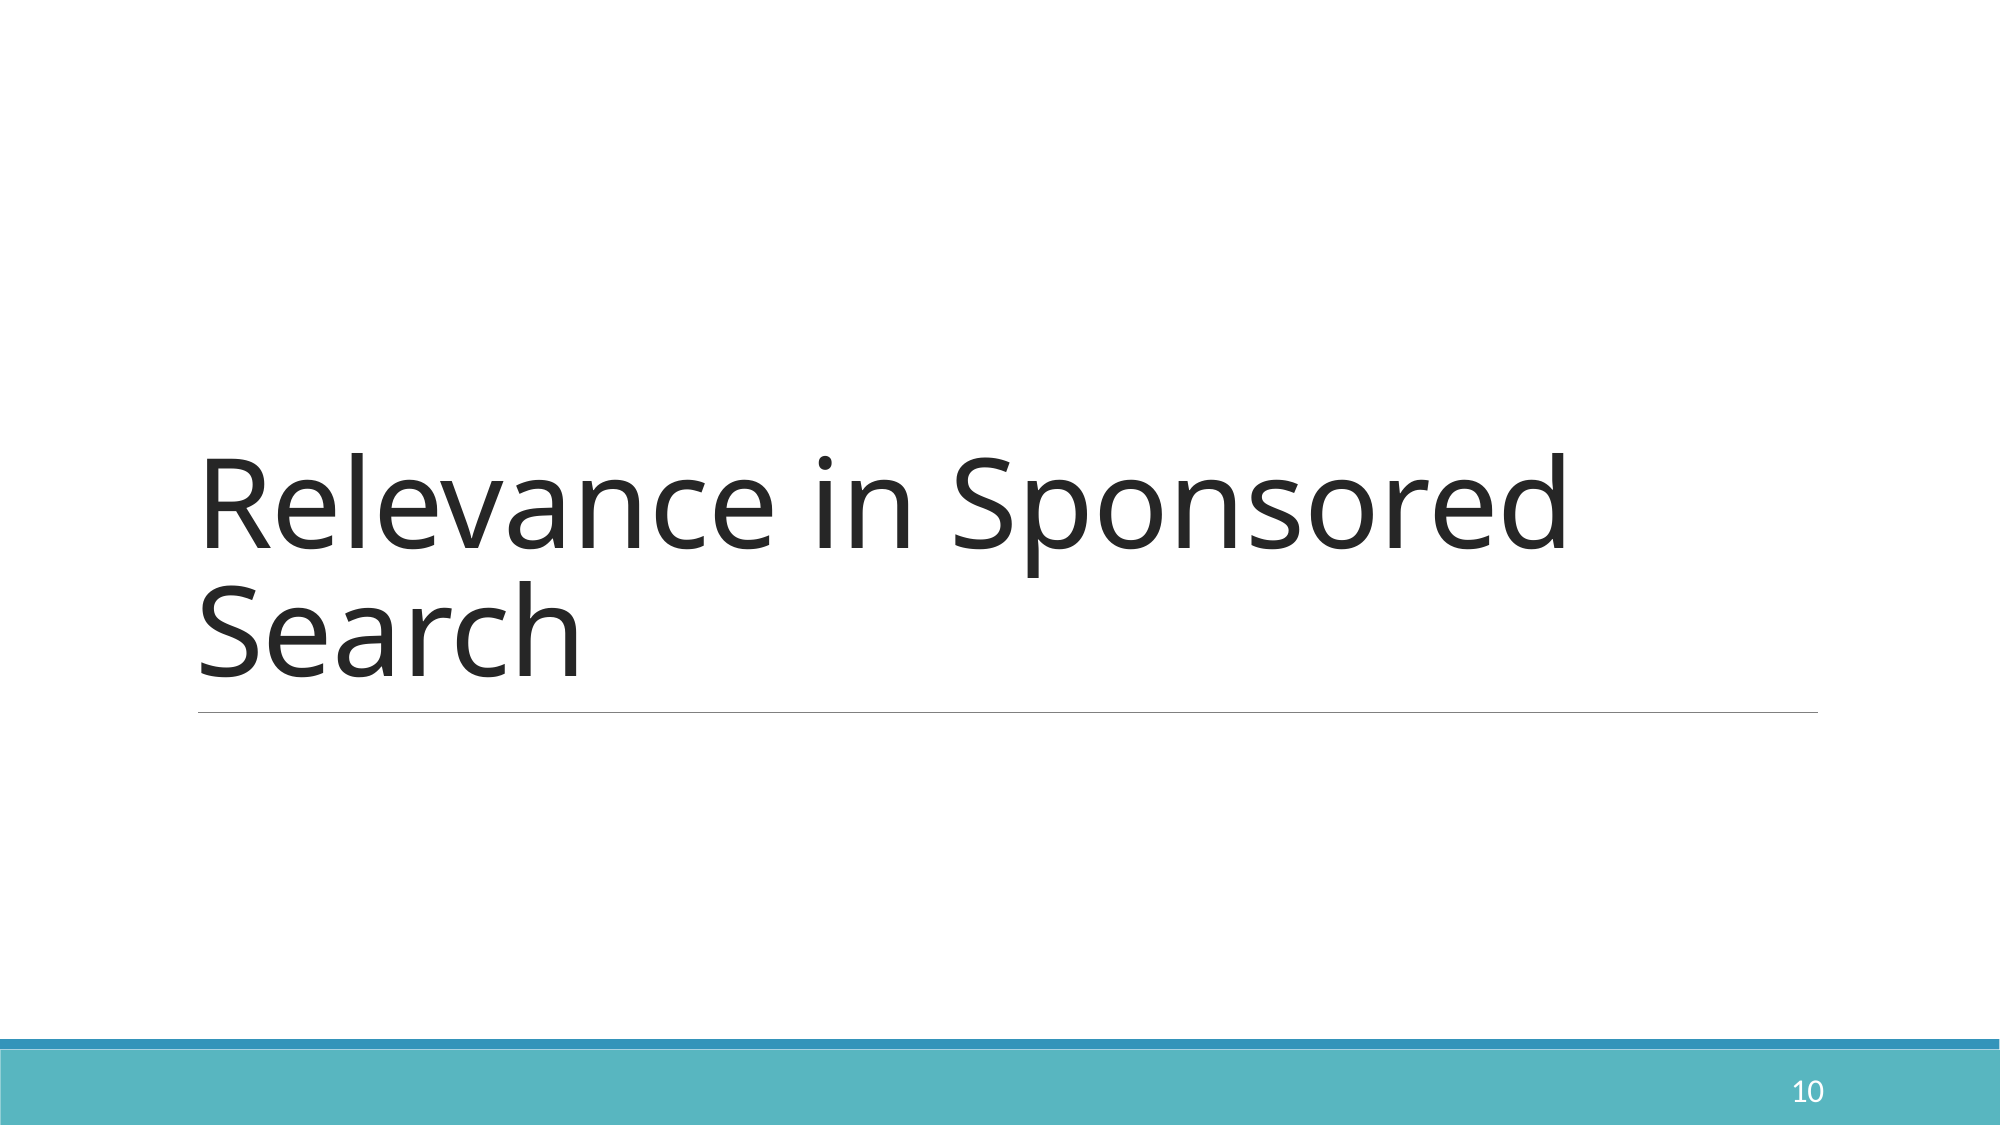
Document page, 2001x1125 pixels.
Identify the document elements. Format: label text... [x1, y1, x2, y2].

slide_number 10 [1624, 1059, 1840, 1120]
title Relevance in Sponsored Search [180, 124, 1830, 710]
